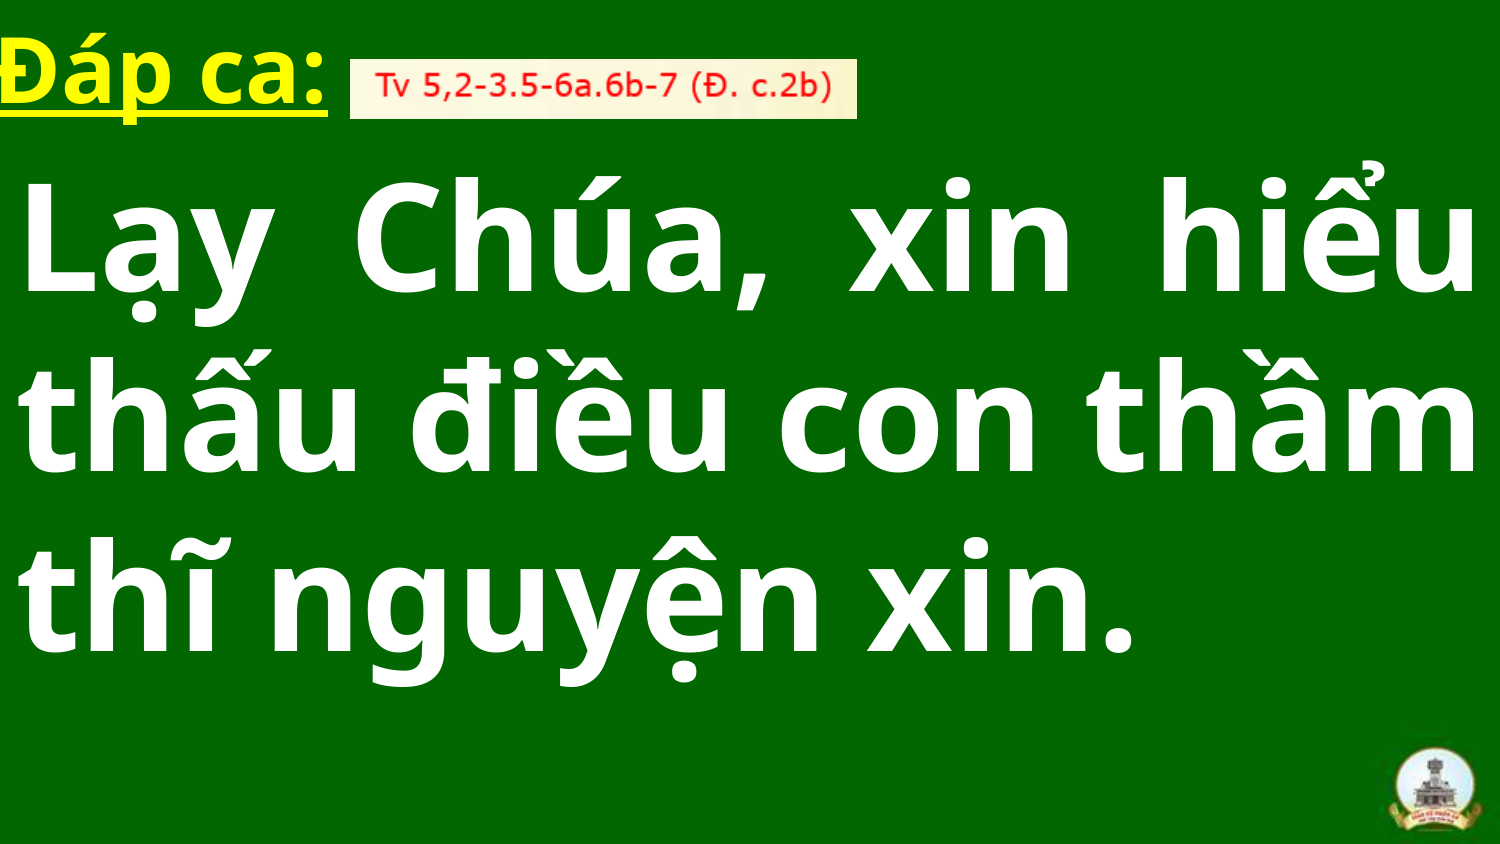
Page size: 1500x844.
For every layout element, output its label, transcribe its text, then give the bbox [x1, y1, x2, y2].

text_box Đáp ca: [0, 4, 343, 129]
subtitle Lạy Chúa, xin hiểu thấu điều con thầm thĩ nguyện xin. [0, 134, 1500, 844]
picture [0, 0, 1500, 134]
